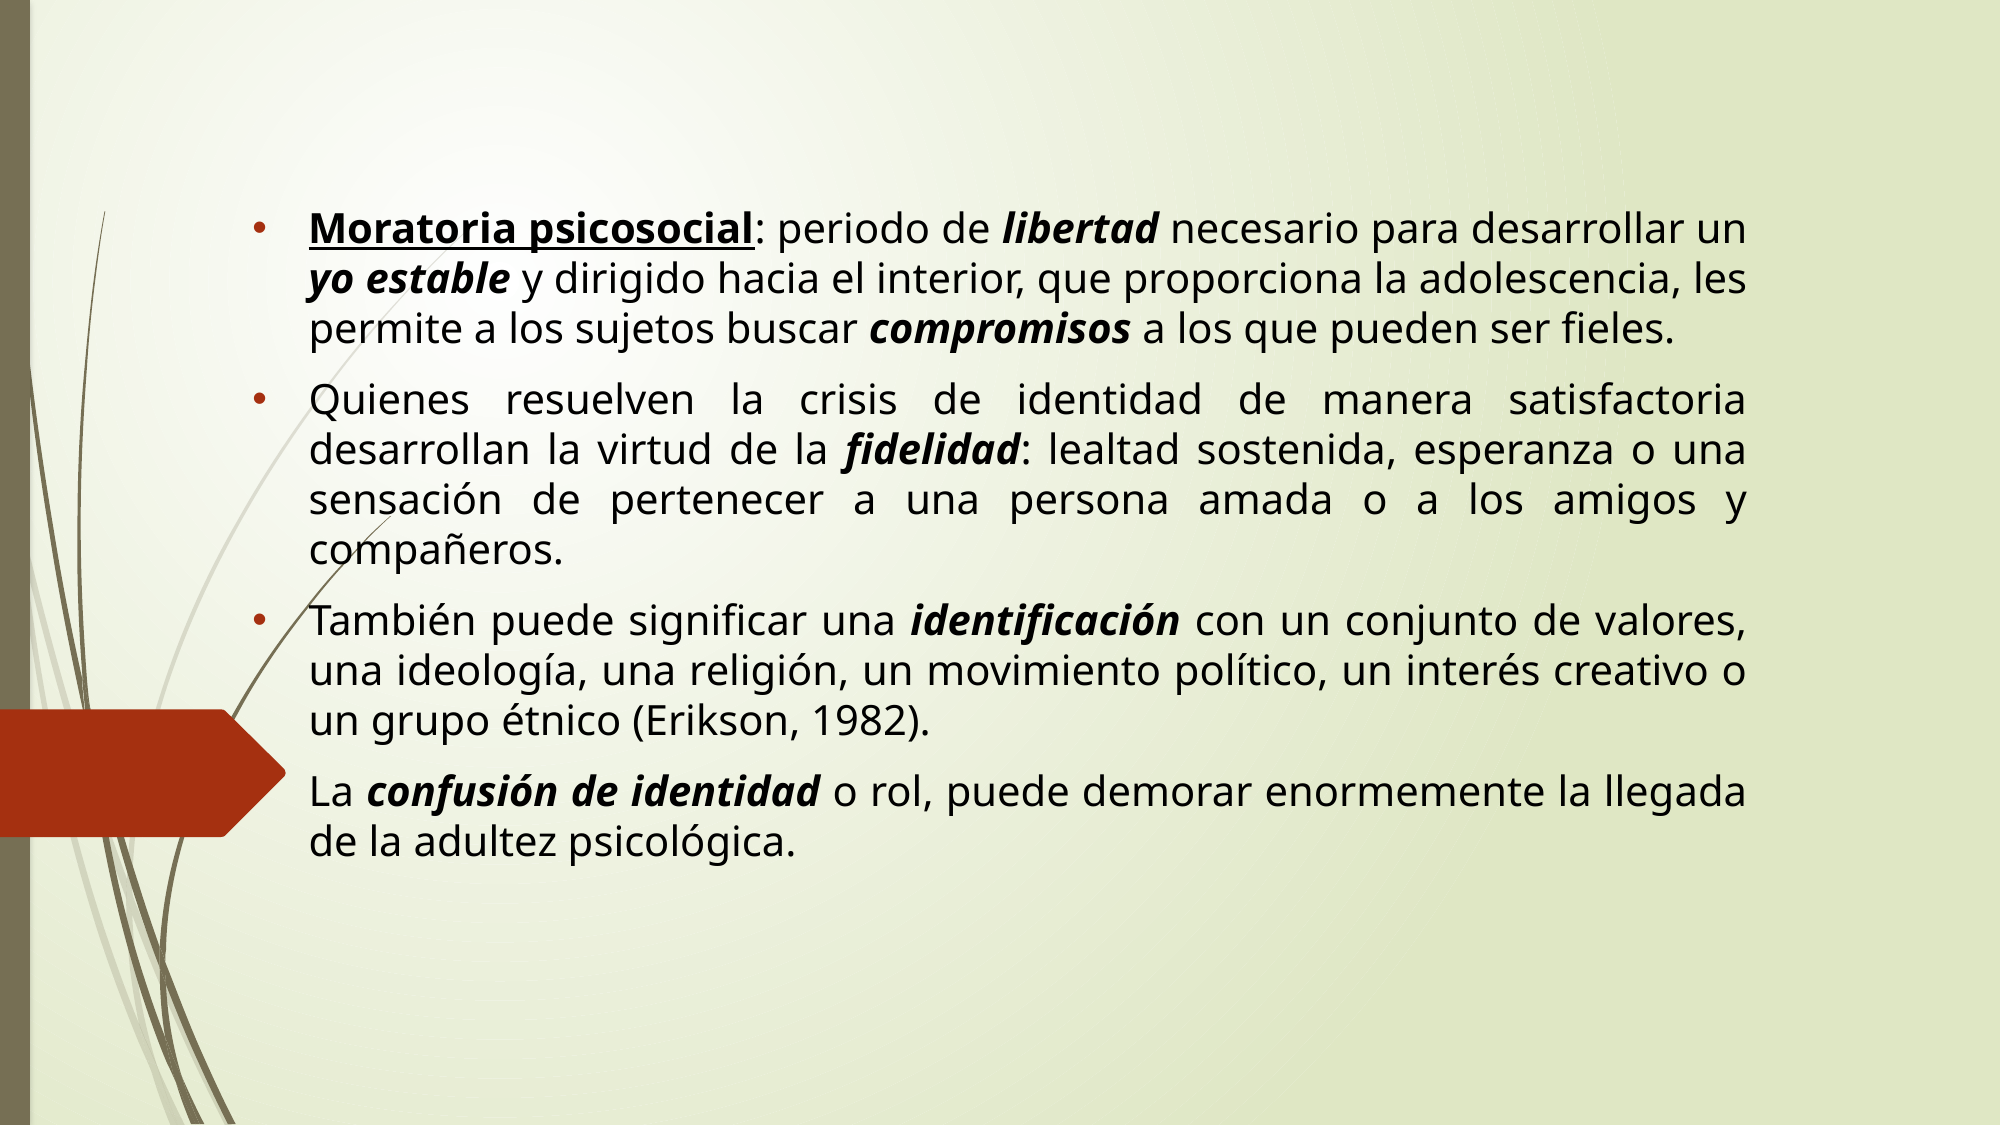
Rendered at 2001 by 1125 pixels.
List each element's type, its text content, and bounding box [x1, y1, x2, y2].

subtitle Moratoria psicosocial: periodo de libertad necesario para desarrollar un yo estable y dirigido hacia el interior, que proporciona la adolescencia, les permite a los sujetos buscar compromisos a los que pueden ser fieles. Quienes resuelven la crisis de identidad de manera satisfactoria desarrollan la virtud de la fidelidad: lealtad sostenida, esperanza o una sensación de pertenecer a una persona amada o a los amigos y compañeros. También puede significar una identificación con un conjunto de valores, una ideología, una religión, un movimiento político, un interés creativo o un grupo étnico (Erikson, 1982). La confusión de identidad o rol, puede demorar enormemente la llegada de la adultez psicológica. [237, 194, 1763, 931]
